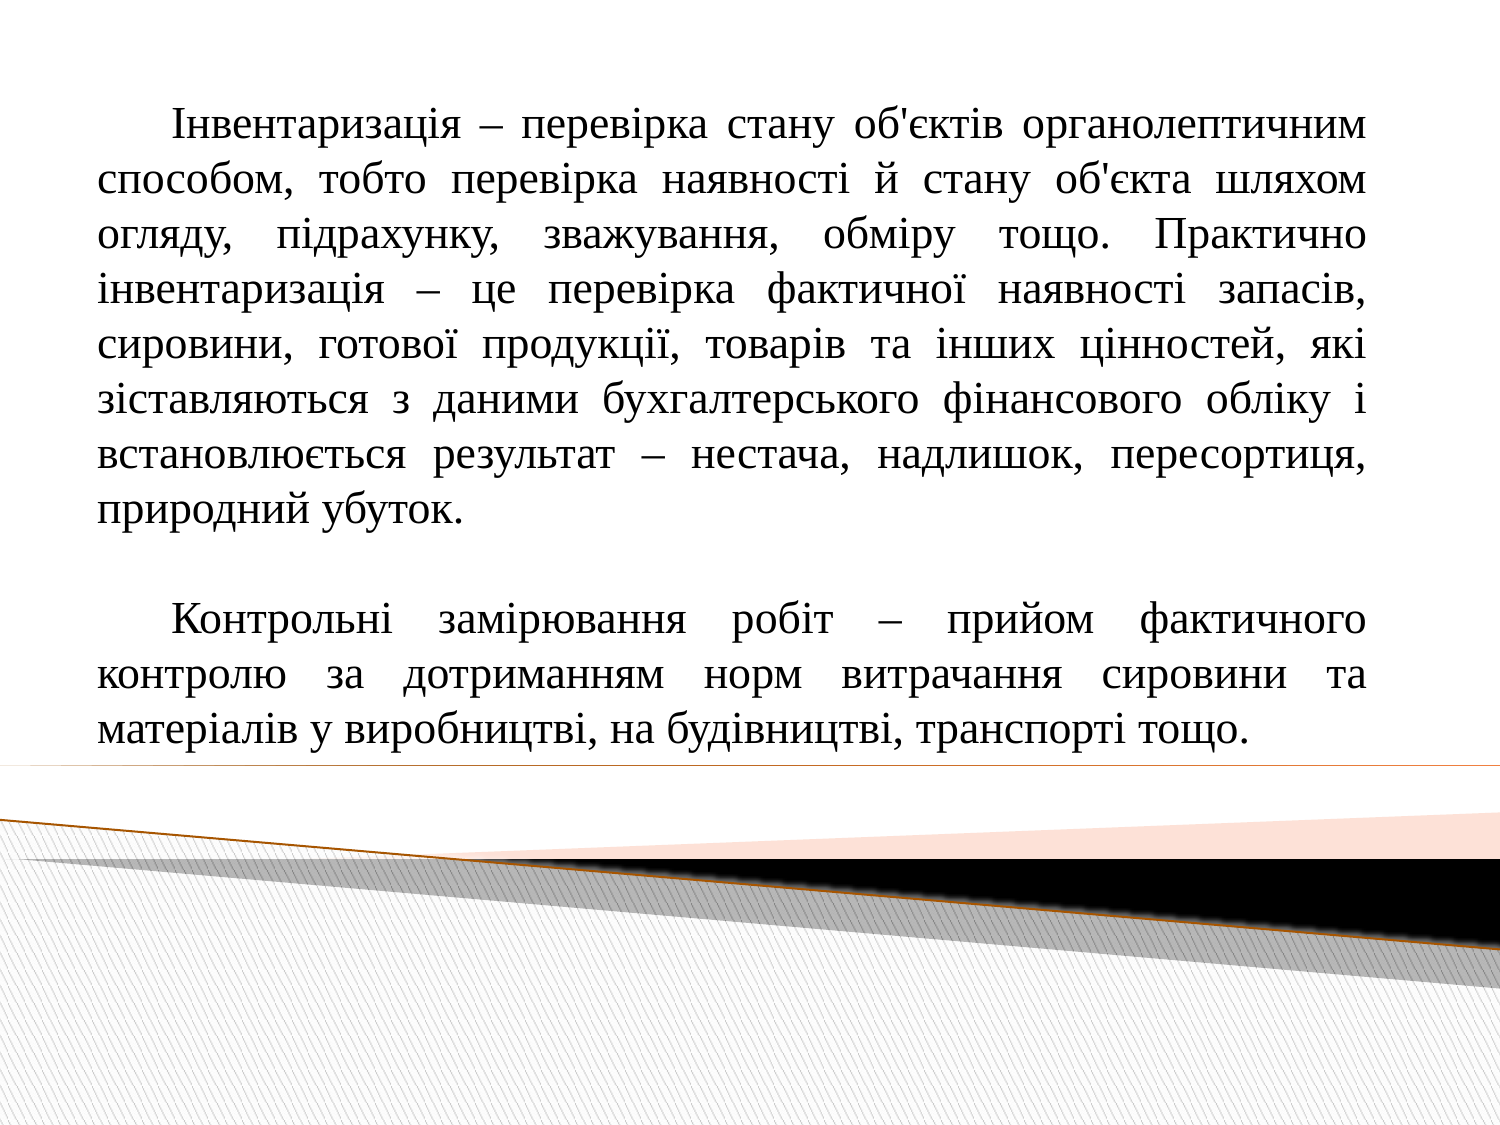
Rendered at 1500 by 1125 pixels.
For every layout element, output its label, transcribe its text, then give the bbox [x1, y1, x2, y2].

text_box Інвентаризація – перевірка стану об'єктів органолептичним способом, тобто перевірка наявності й стану об'єкта шляхом огляду, підрахунку, зважування, обміру тощо. Практично інвентаризація – це перевірка фактичної наявності запасів, сировини, готової продукції, товарів та інших цінностей, які зіставляються з даними бухгалтерського фінансового обліку і встановлюється результат – нестача, надлишок, пересортиця, природний убуток. Контрольні замірювання робіт – прийом фактичного контролю за дотриманням норм витрачання сировини та матеріалів у виробництві, на будівництві, транспорті тощо. [82, 85, 1383, 761]
